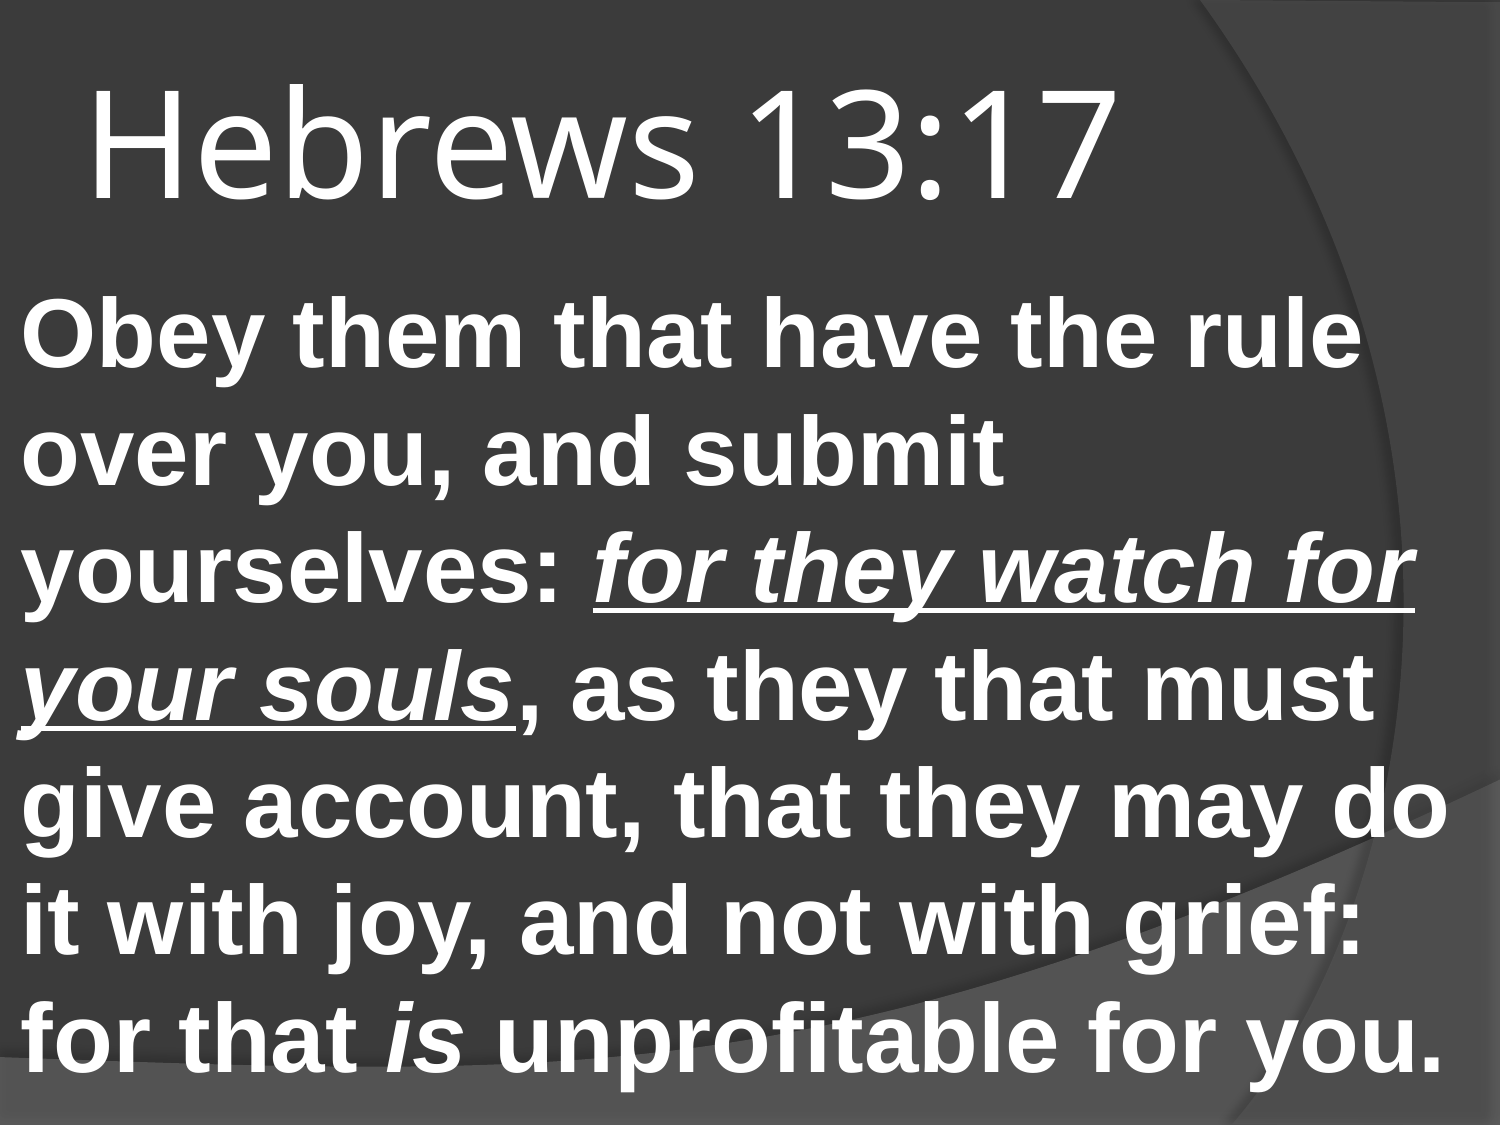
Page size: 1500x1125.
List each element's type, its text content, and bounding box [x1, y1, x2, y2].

title Hebrews 13:17 [75, 45, 1300, 233]
list Obey them that have the rule over you, and submit yourselves: for they watch for your souls, as they that must give account, that they may do it with joy, and not with grief: for that is unprofitable for you. [0, 262, 1488, 1125]
